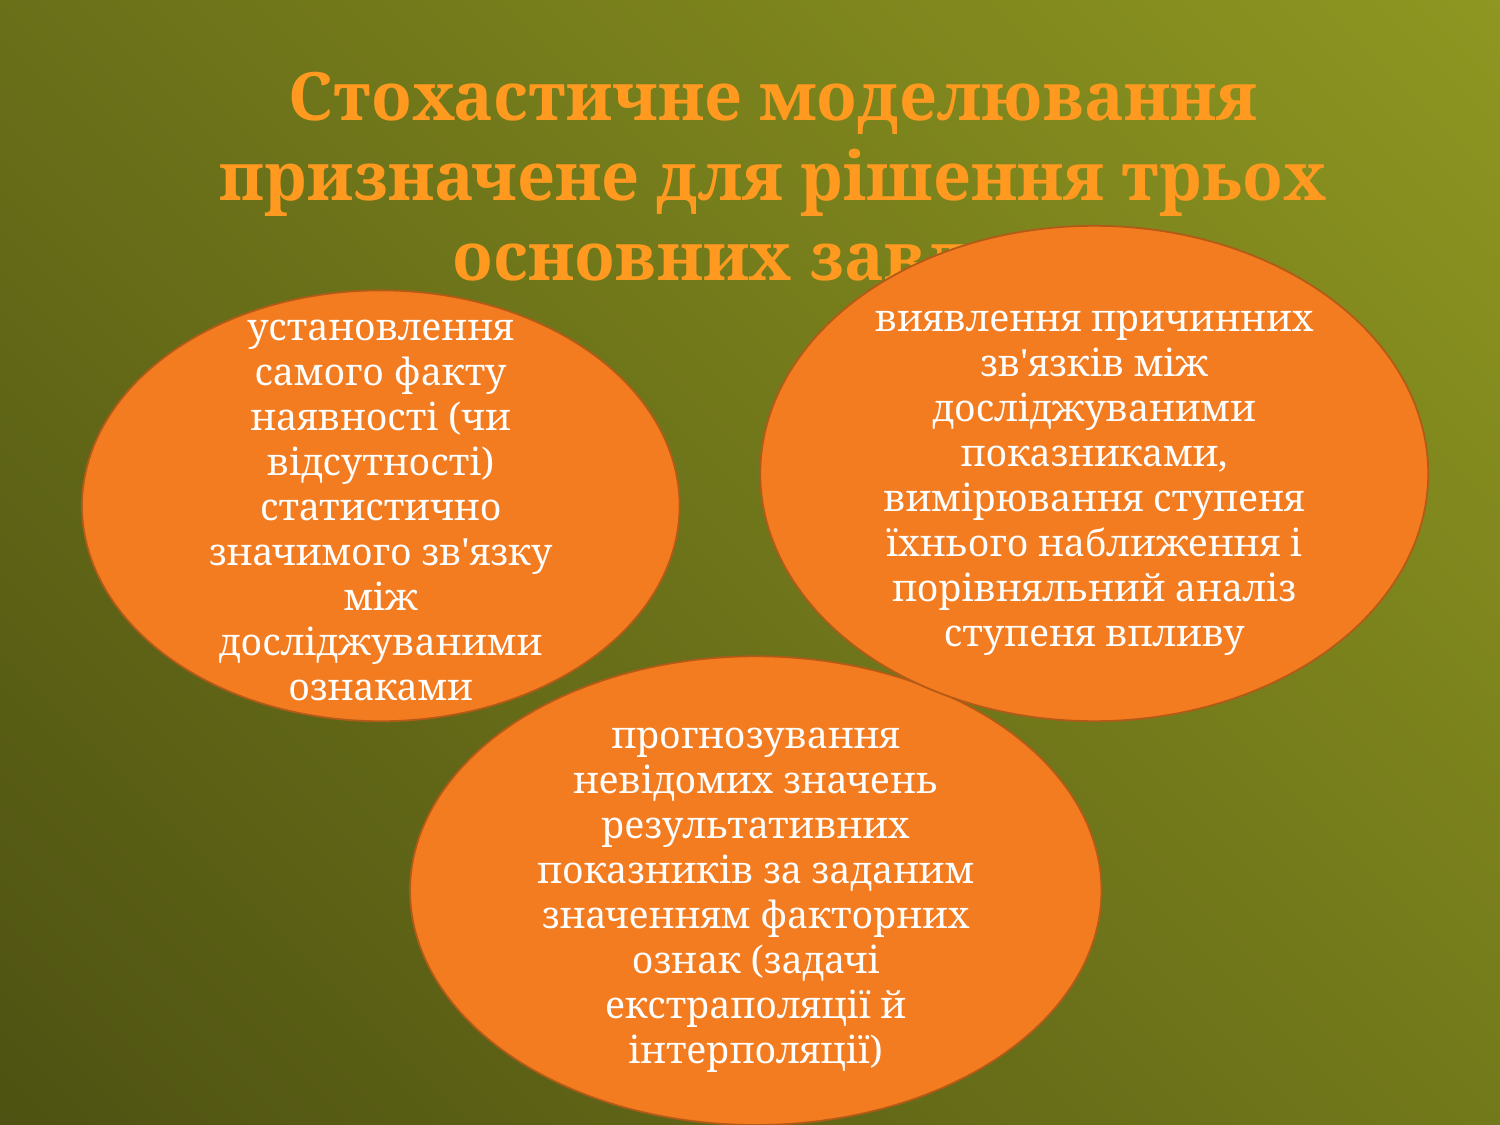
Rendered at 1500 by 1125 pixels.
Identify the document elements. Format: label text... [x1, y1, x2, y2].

text_box виявлення причинних зв'язків між досліджуваними показниками, вимірювання ступеня їхнього наближення і порівняльний аналіз сту­пеня впливу [759, 224, 1430, 723]
text_box установлення самого факту наявності (чи відсутності) статистично значимого зв'язку між досліджуваними ознаками [81, 289, 681, 723]
text_box Стохастичне моделювання призначене для рішення трьох основних завдань [81, 46, 1465, 302]
text_box прогнозування невідомих значень результативних показників за заданим значенням факторних ознак (задачі екстраполяції й інтерполяції) [409, 655, 1103, 1125]
